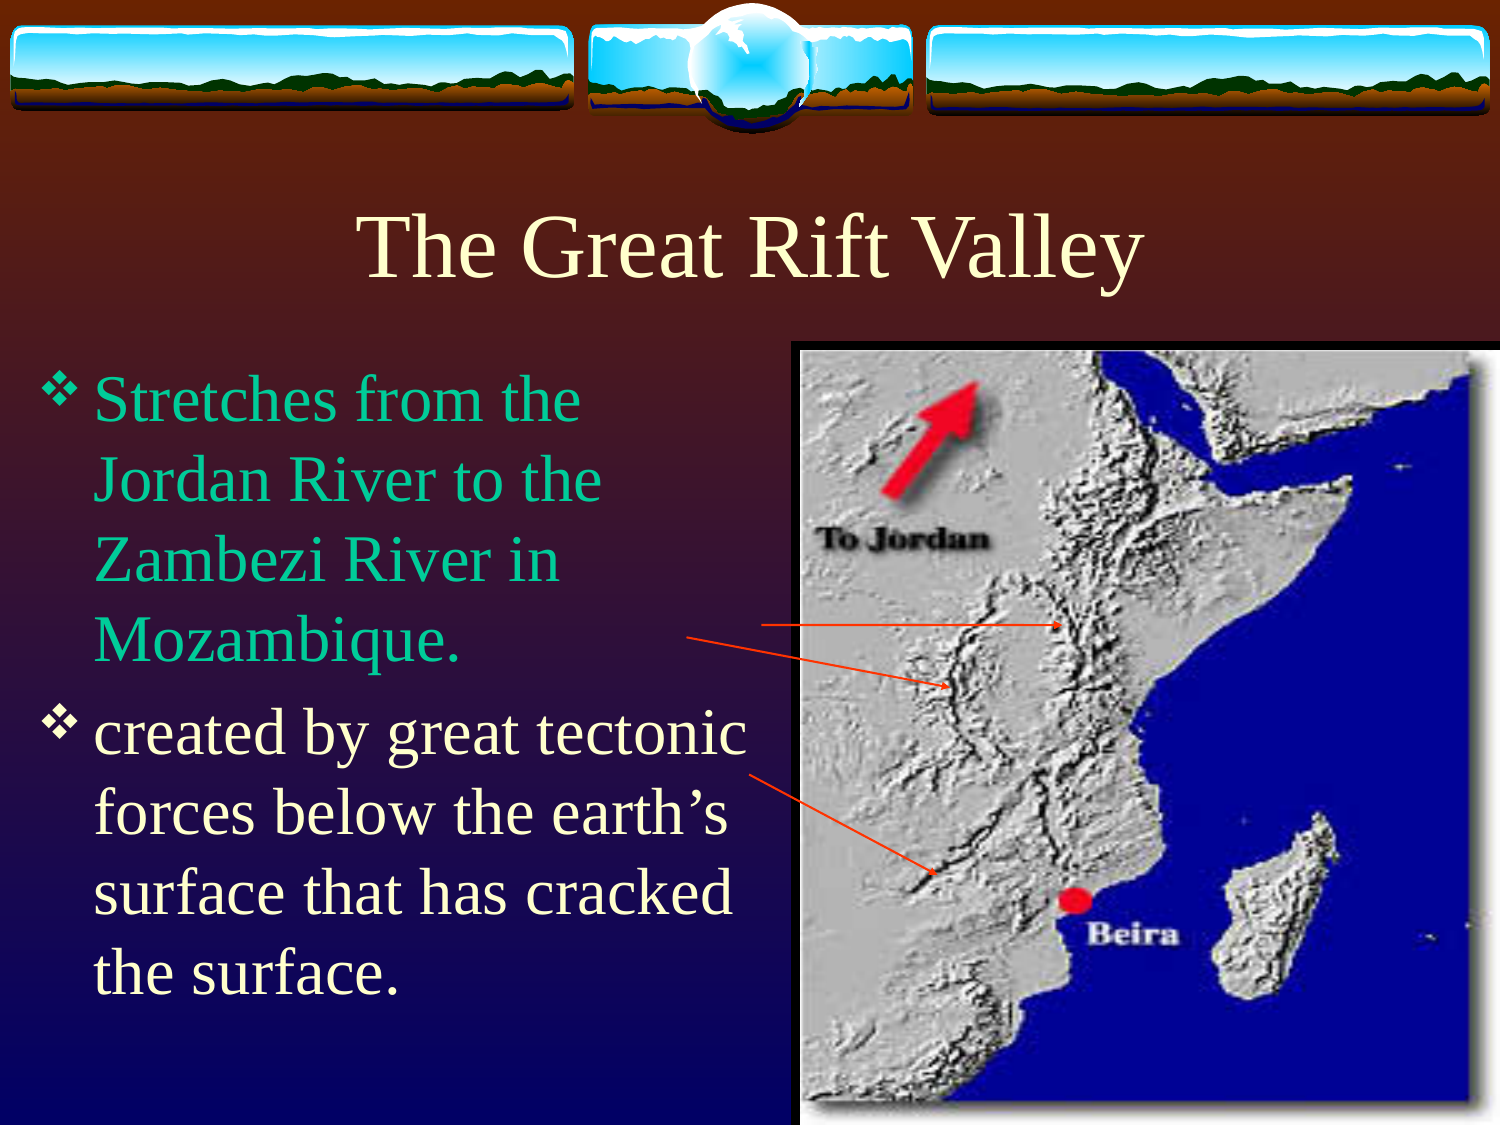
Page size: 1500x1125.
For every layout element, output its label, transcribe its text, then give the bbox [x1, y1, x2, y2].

list Stretches from the Jordan River to the Zambezi River in Mozambique. created by great tectonic forces below the earth’s surface that has cracked the surface. [22, 347, 775, 1125]
picture [799, 349, 1500, 1125]
title The Great Rift Valley [22, 145, 1480, 336]
